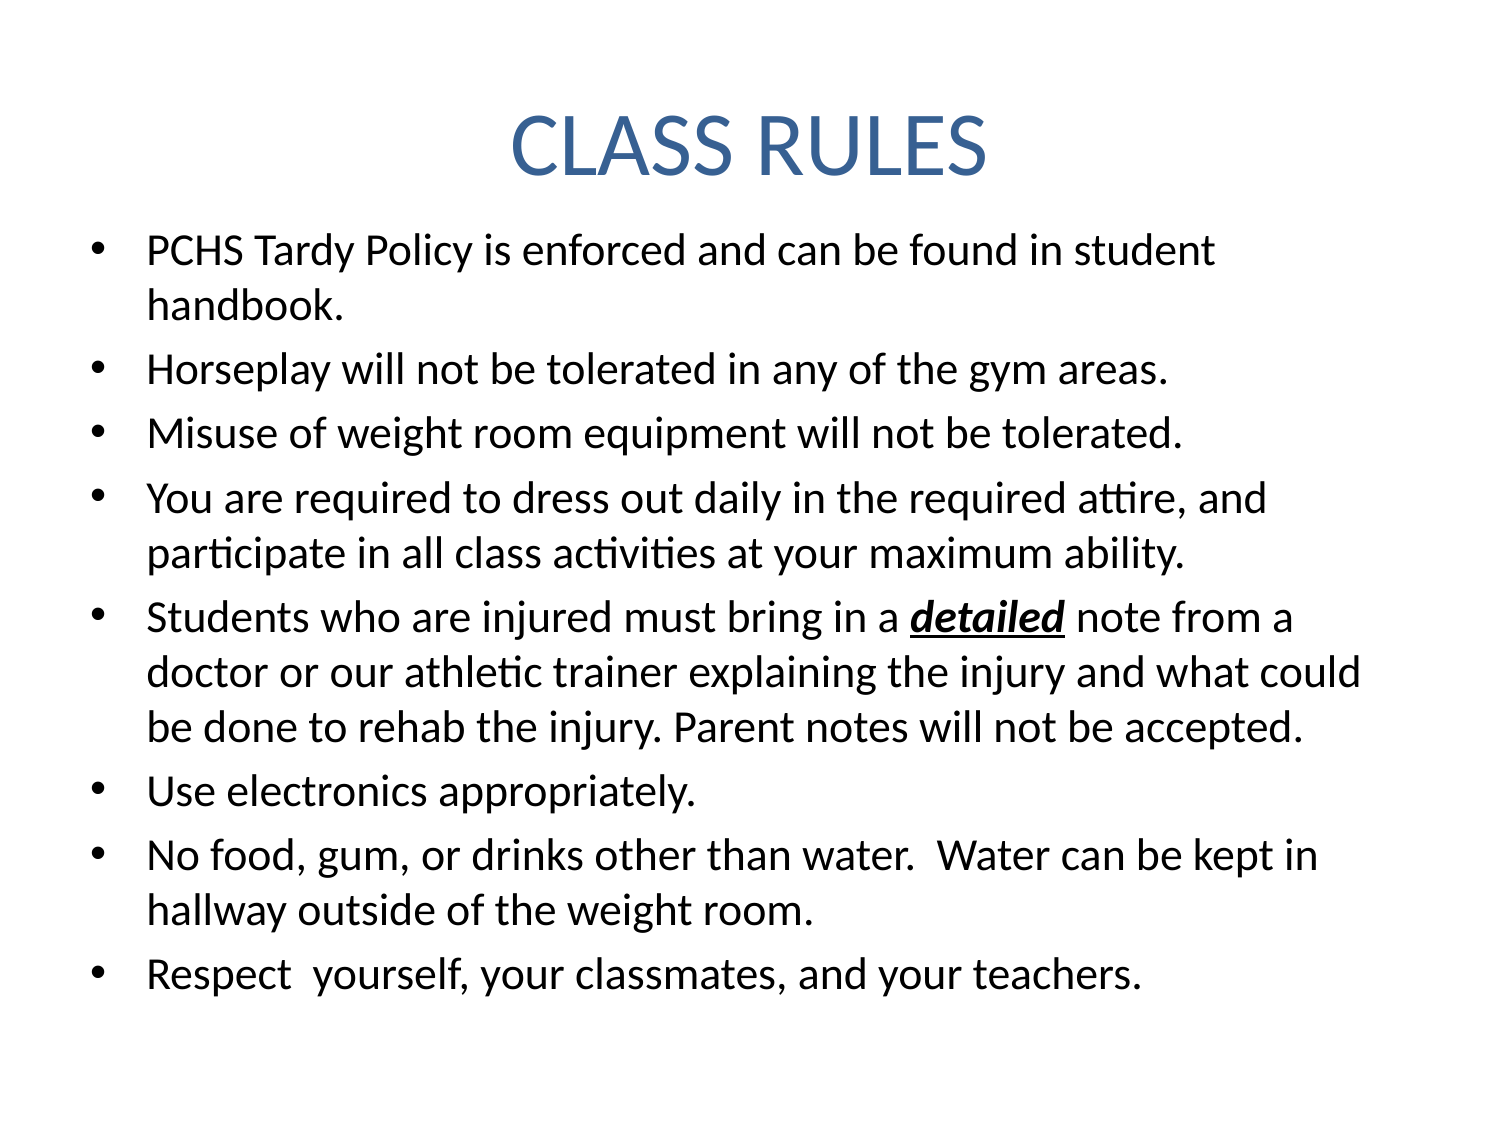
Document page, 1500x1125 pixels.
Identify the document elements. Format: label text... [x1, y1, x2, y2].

title CLASS RULES [74, 44, 1426, 212]
list PCHS Tardy Policy is enforced and can be found in student handbook. Horseplay will not be tolerated in any of the gym areas. Misuse of weight room equipment will not be tolerated. You are required to dress out daily in the required attire, and participate in all class activities at your maximum ability. Students who are injured must bring in a detailed note from a doctor or our athletic trainer explaining the injury and what could be done to rehab the injury. Parent notes will not be accepted. Use electronics appropriately. No food, gum, or drinks other than water. Water can be kept in hallway outside of the weight room. Respect yourself, your classmates, and your teachers. [74, 212, 1426, 1026]
